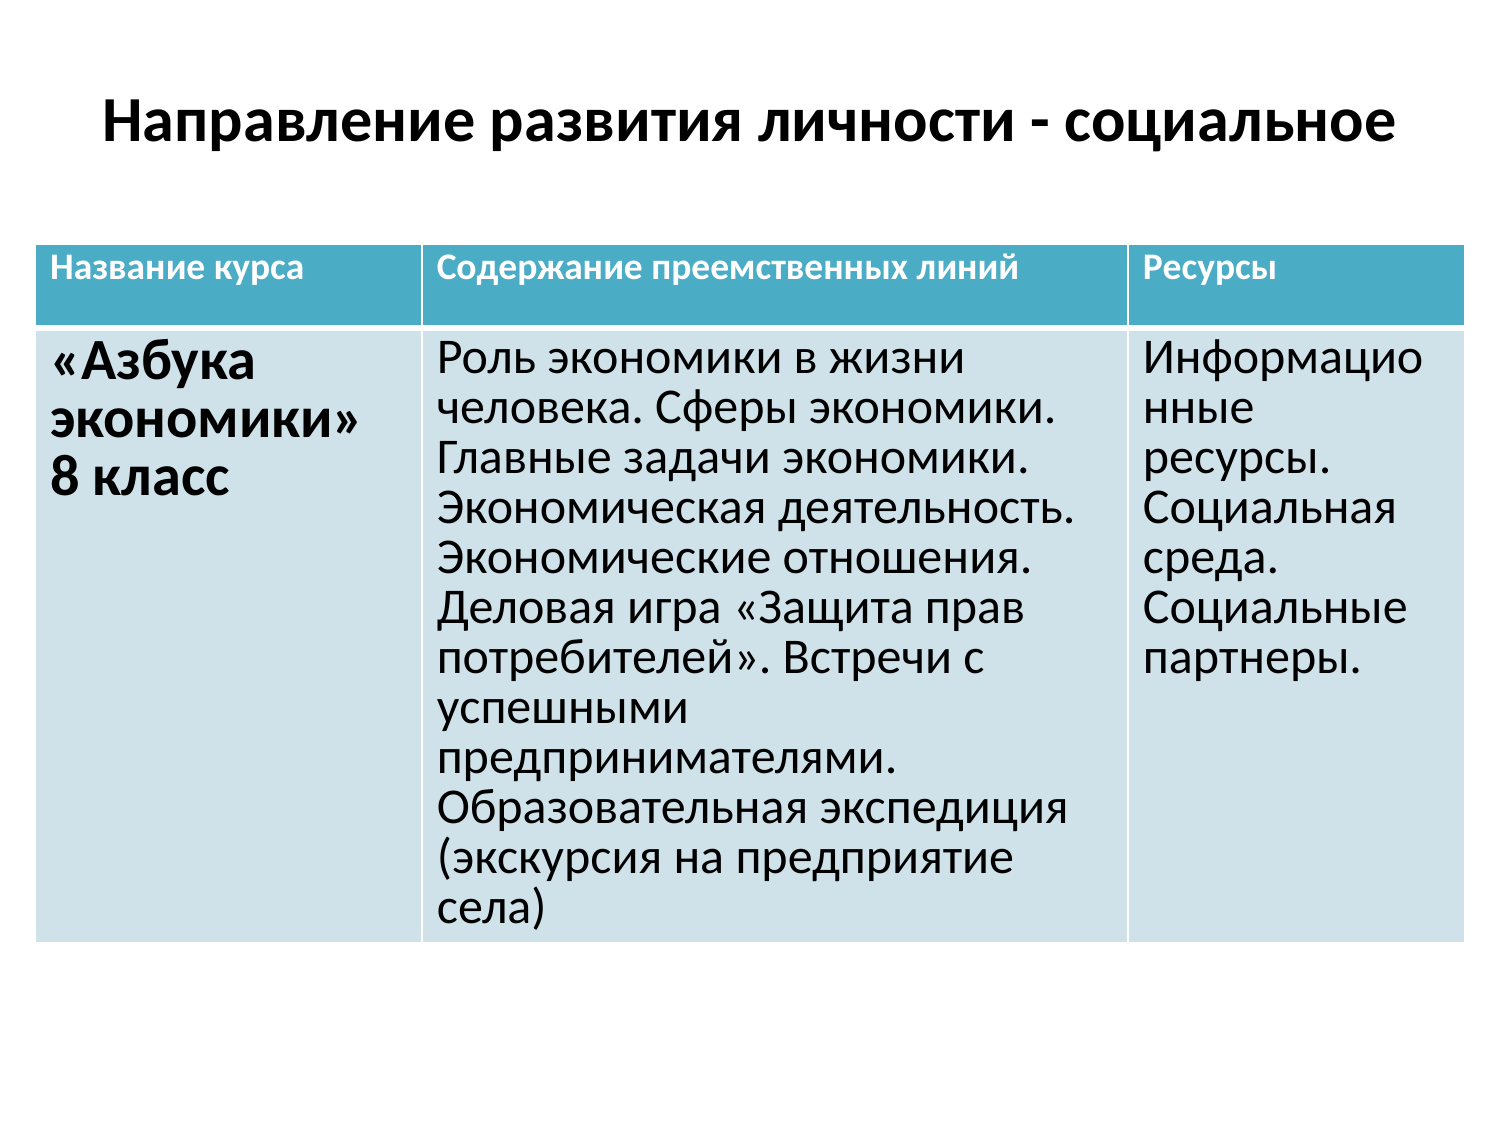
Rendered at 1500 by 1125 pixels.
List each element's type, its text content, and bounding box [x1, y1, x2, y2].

table_header Название курса [36, 245, 421, 325]
table_header Ресурсы [1129, 245, 1464, 325]
table_header Содержание преемственных линий [423, 245, 1127, 325]
title Направление развития личности - социальное [75, 45, 1425, 188]
table_cell Роль экономики в жизни человека. Сферы экономики. Главные задачи экономики. Экономическая деятельность. Экономические отношения. Деловая игра «Защита прав потребителей». Встречи с успешными предпринимателями. Образовательная экспедиция (экскурсия на предприятие села) [423, 331, 1127, 942]
table_cell Информационные ресурсы. Социальная среда. Социальные партнеры. [1129, 331, 1464, 942]
table_cell «Азбука экономики» 8 класс [36, 331, 421, 942]
